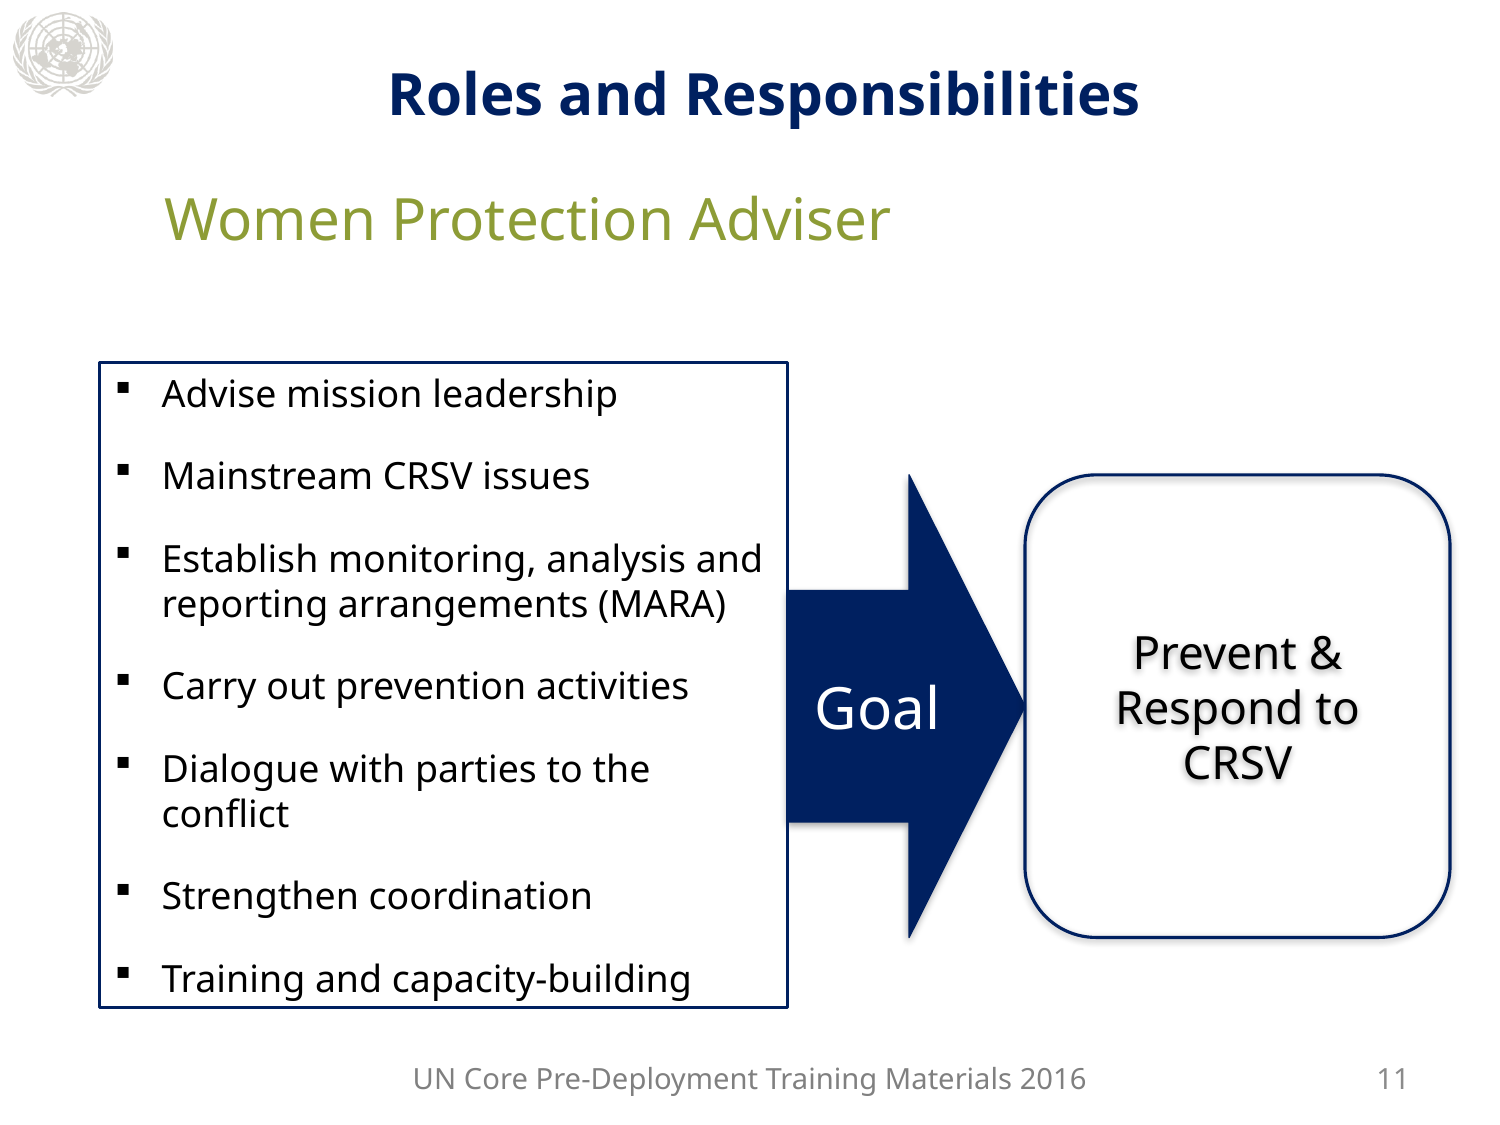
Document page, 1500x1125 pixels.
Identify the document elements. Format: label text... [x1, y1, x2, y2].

text_box UN Core Pre-Deployment Training Materials 2016 [350, 1052, 1150, 1103]
text_box Goal [788, 474, 1019, 939]
picture [13, 12, 113, 97]
text_box Roles and Responsibilities [73, 48, 1427, 215]
text_box Prevent & Respond to CRSV [1024, 474, 1451, 939]
slide_number 11 [1150, 1052, 1425, 1103]
text_box Advise mission leadership Mainstream CRSV issues Establish monitoring, analysis and reporting arrangements (MARA) Carry out prevention activities Dialogue with parties to the conflict Strengthen coordination Training and capacity-building [99, 362, 788, 1008]
text_box Women Protection Adviser [149, 215, 1363, 260]
